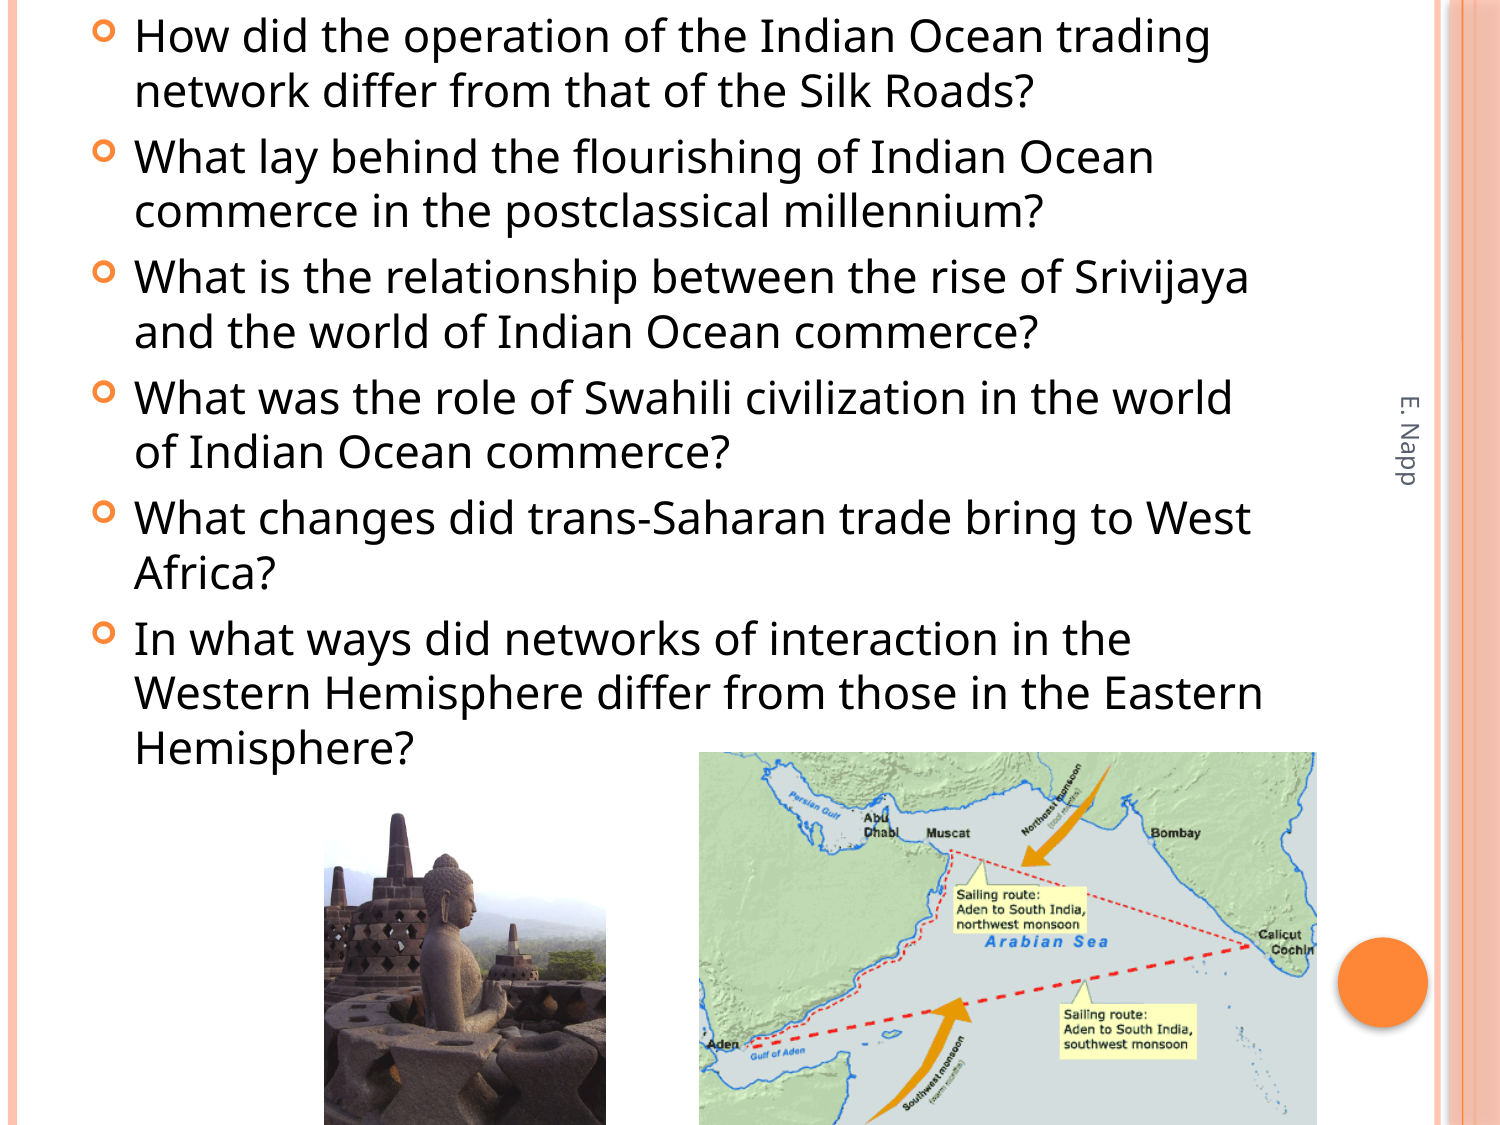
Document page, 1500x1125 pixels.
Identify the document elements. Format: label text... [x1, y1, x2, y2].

footer E. Napp [1379, 380, 1440, 906]
picture [324, 802, 607, 1125]
list How did the operation of the Indian Ocean trading network differ from that of the Silk Roads? What lay behind the flourishing of Indian Ocean commerce in the postclassical millennium? What is the relationship between the rise of Srivijaya and the world of Indian Ocean commerce? What was the role of Swahili civilization in the world of Indian Ocean commerce? What changes did trans-Saharan trade bring to West Africa? In what ways did networks of interaction in the Western Hemisphere differ from those in the Eastern Hemisphere? [75, 0, 1300, 1125]
picture [699, 751, 1318, 1125]
